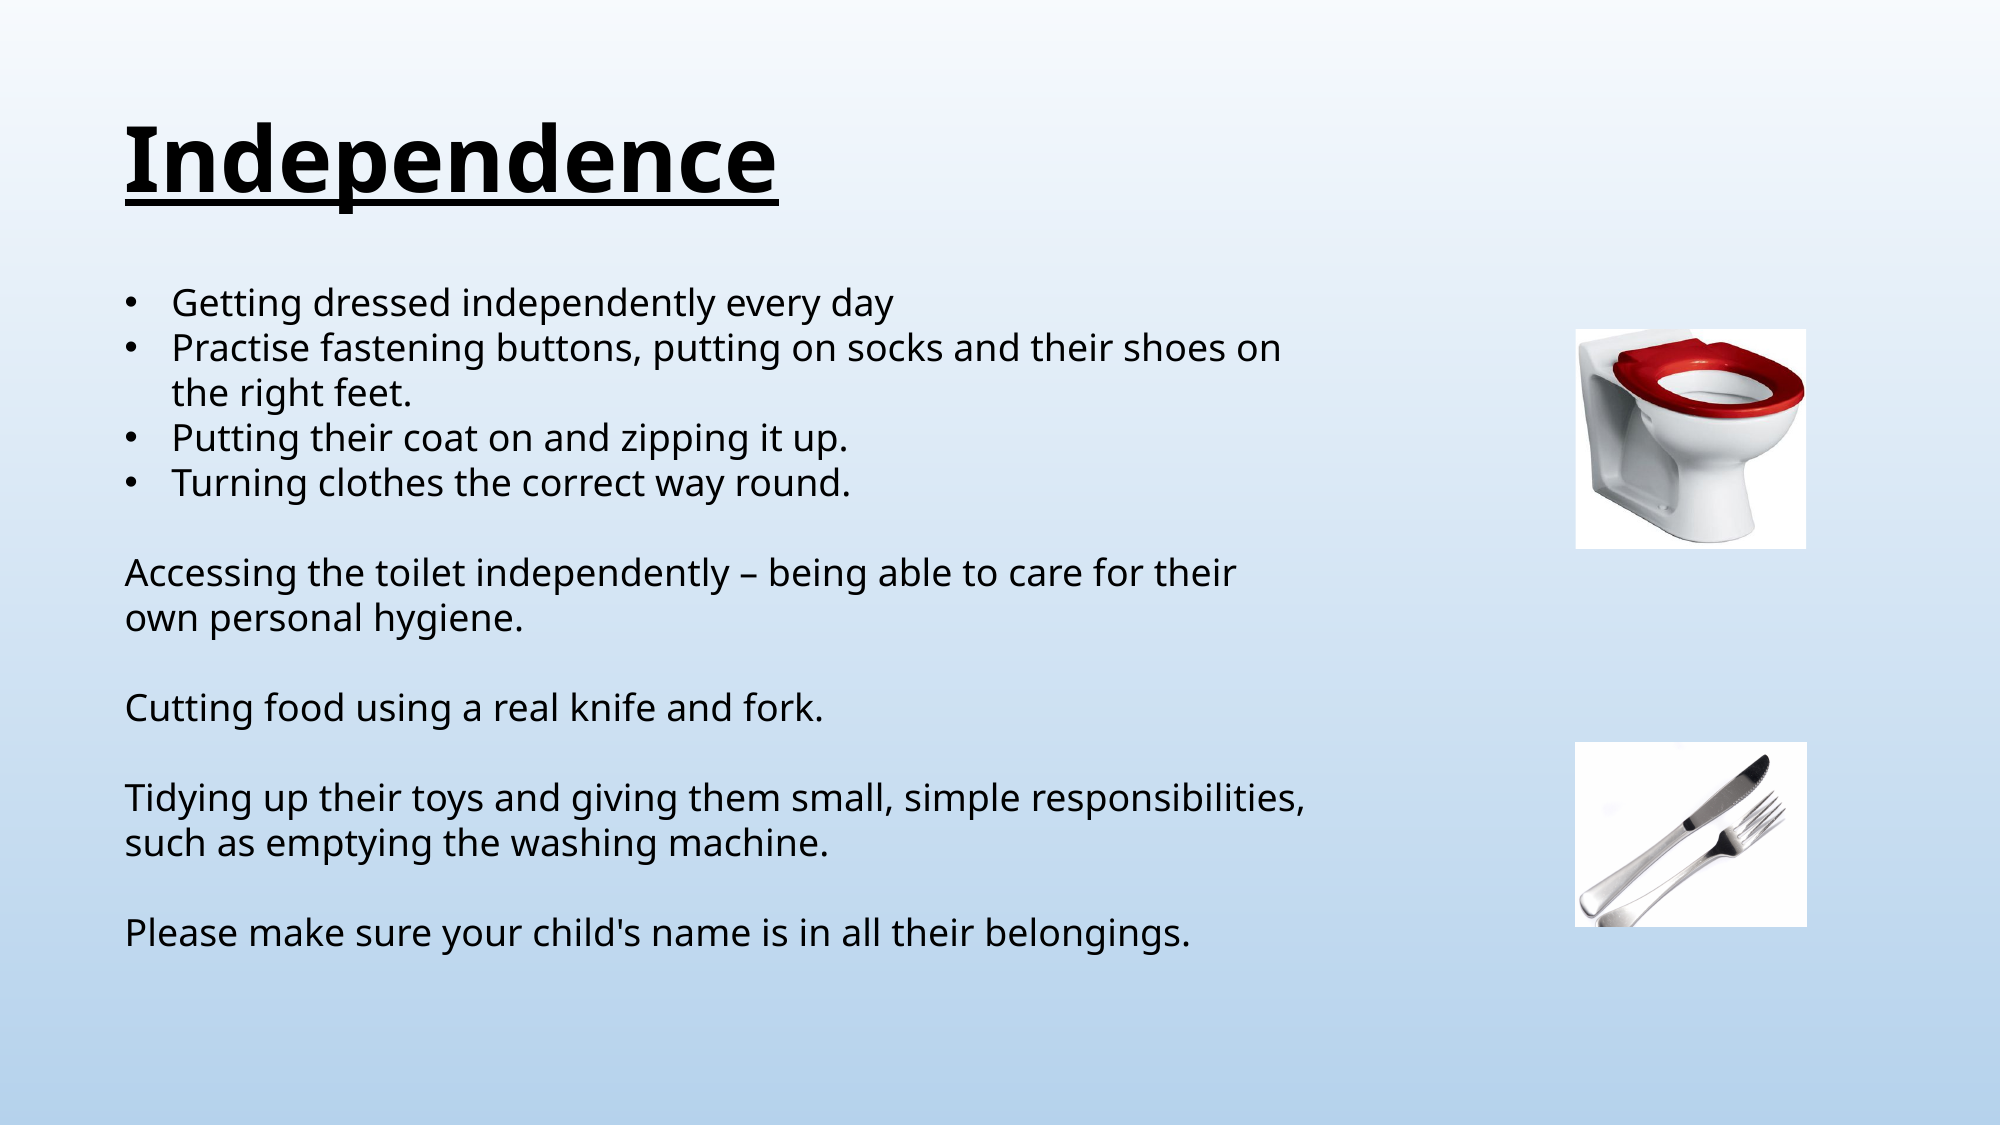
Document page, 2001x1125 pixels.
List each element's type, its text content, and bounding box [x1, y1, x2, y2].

picture [1575, 329, 1807, 549]
title Independence [109, 54, 846, 271]
text_box Getting dressed independently every day Practise fastening buttons, putting on socks and their shoes on the right feet. Putting their coat on and zipping it up. Turning clothes the correct way round. Accessing the toilet independently – being able to care for their own personal hygiene. Cutting food using a real knife and fork. Tidying up their toys and giving them small, simple responsibilities, such as emptying the washing machine. Please make sure your child's name is in all their belongings. [109, 271, 1324, 1097]
picture [1575, 742, 1807, 927]
